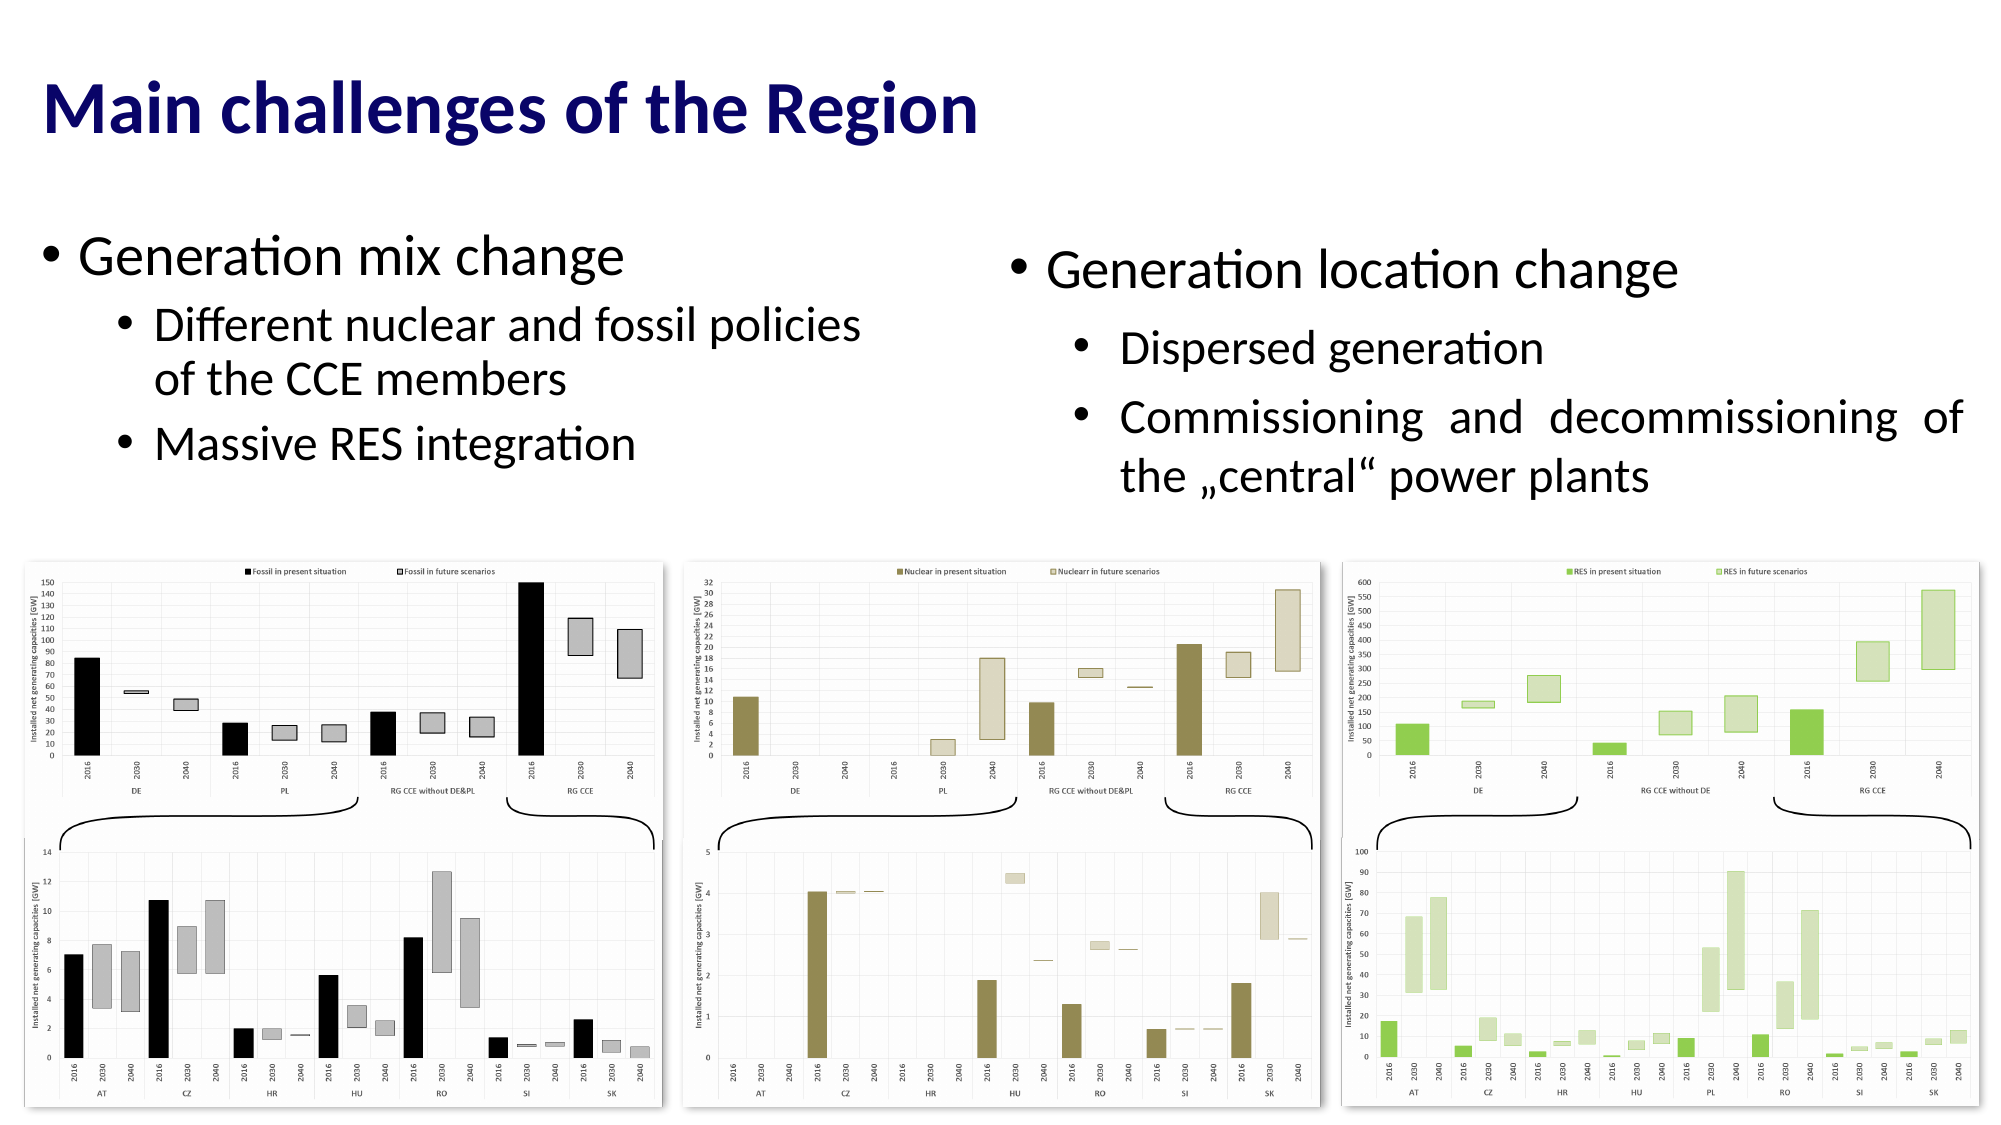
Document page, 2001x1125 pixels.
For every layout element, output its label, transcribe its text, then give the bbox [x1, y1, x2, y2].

picture [682, 562, 1321, 1107]
picture [24, 562, 663, 1107]
text_box Generation mix change Different nuclear and fossil policies of the CCE members Massive RES integration [26, 218, 908, 502]
picture [1341, 562, 1980, 1106]
title Main challenges of the Region [27, 0, 1844, 218]
text_box Generation location change Dispersed generation Commissioning and decommissioning of the „central“ power plants [994, 217, 1980, 511]
